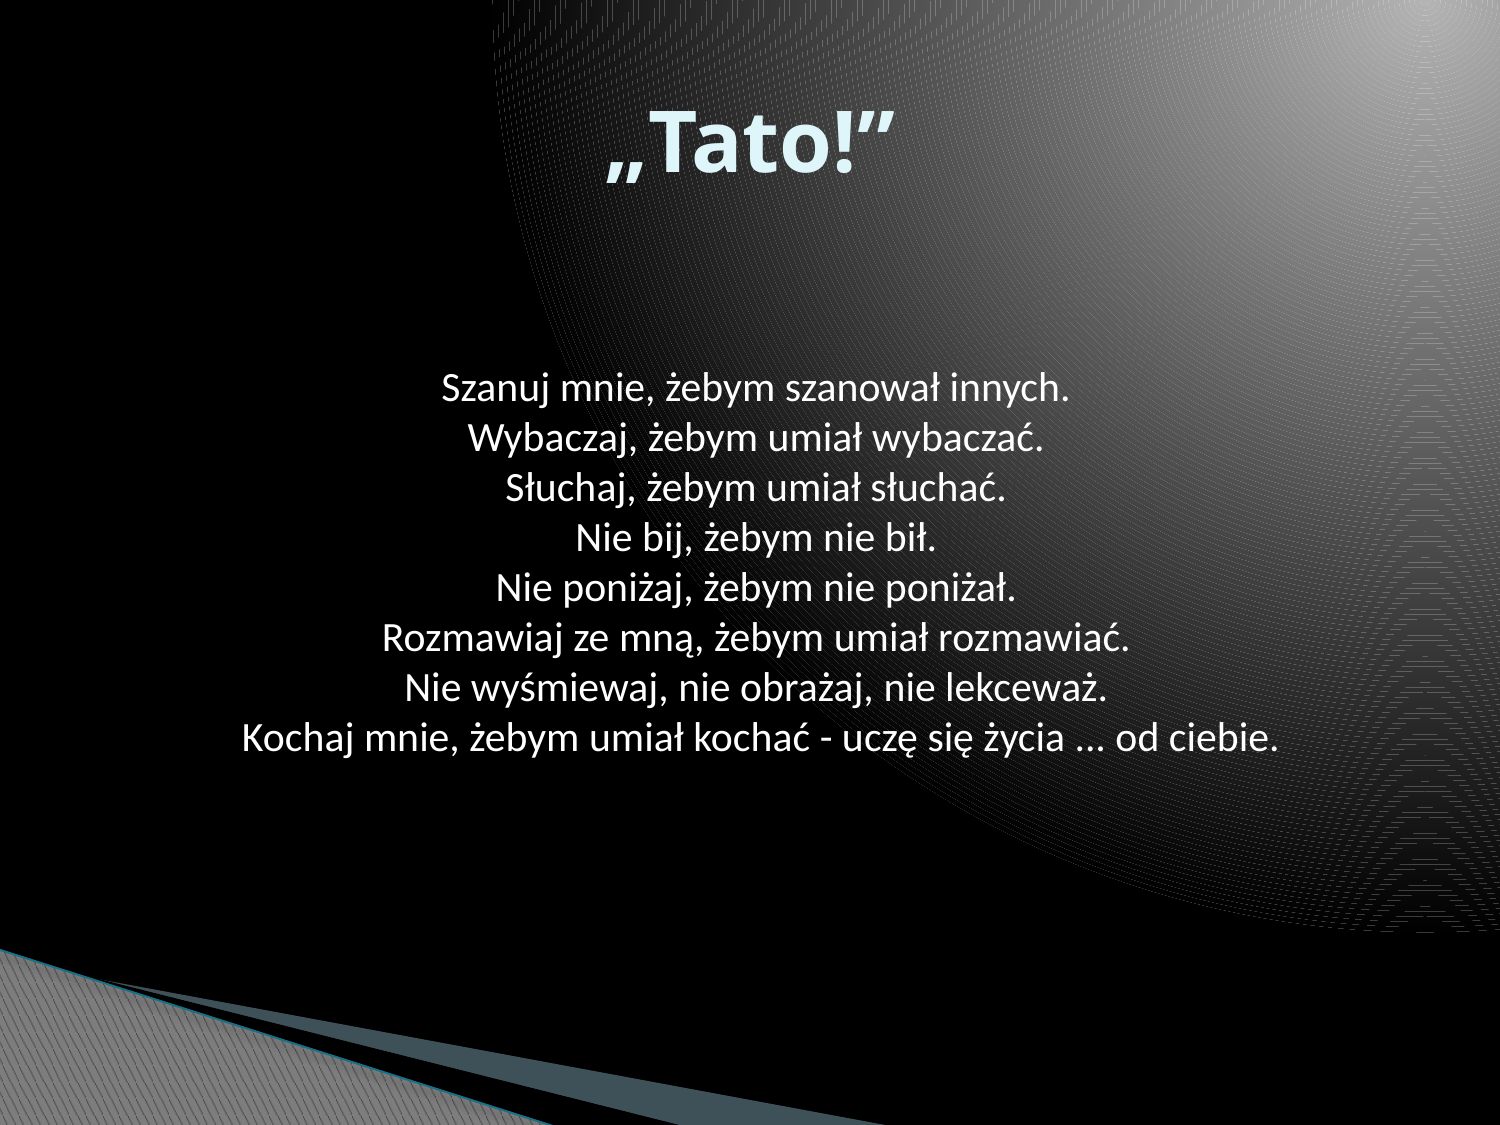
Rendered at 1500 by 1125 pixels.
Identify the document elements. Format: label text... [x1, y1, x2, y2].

text_box Szanuj mnie, żebym szanował innych. Wybaczaj, żebym umiał wybaczać. Słuchaj, żebym umiał słuchać. Nie bij, żebym nie bił. Nie poniżaj, żebym nie poniżał. Rozmawiaj ze mną, żebym umiał rozmawiać. Nie wyśmiewaj, nie obrażaj, nie lekceważ. Kochaj mnie, żebym umiał kochać - uczę się życia ... od ciebie. [226, 271, 1296, 767]
title „Tato!” [75, 45, 1425, 233]
picture [0, 952, 543, 1125]
